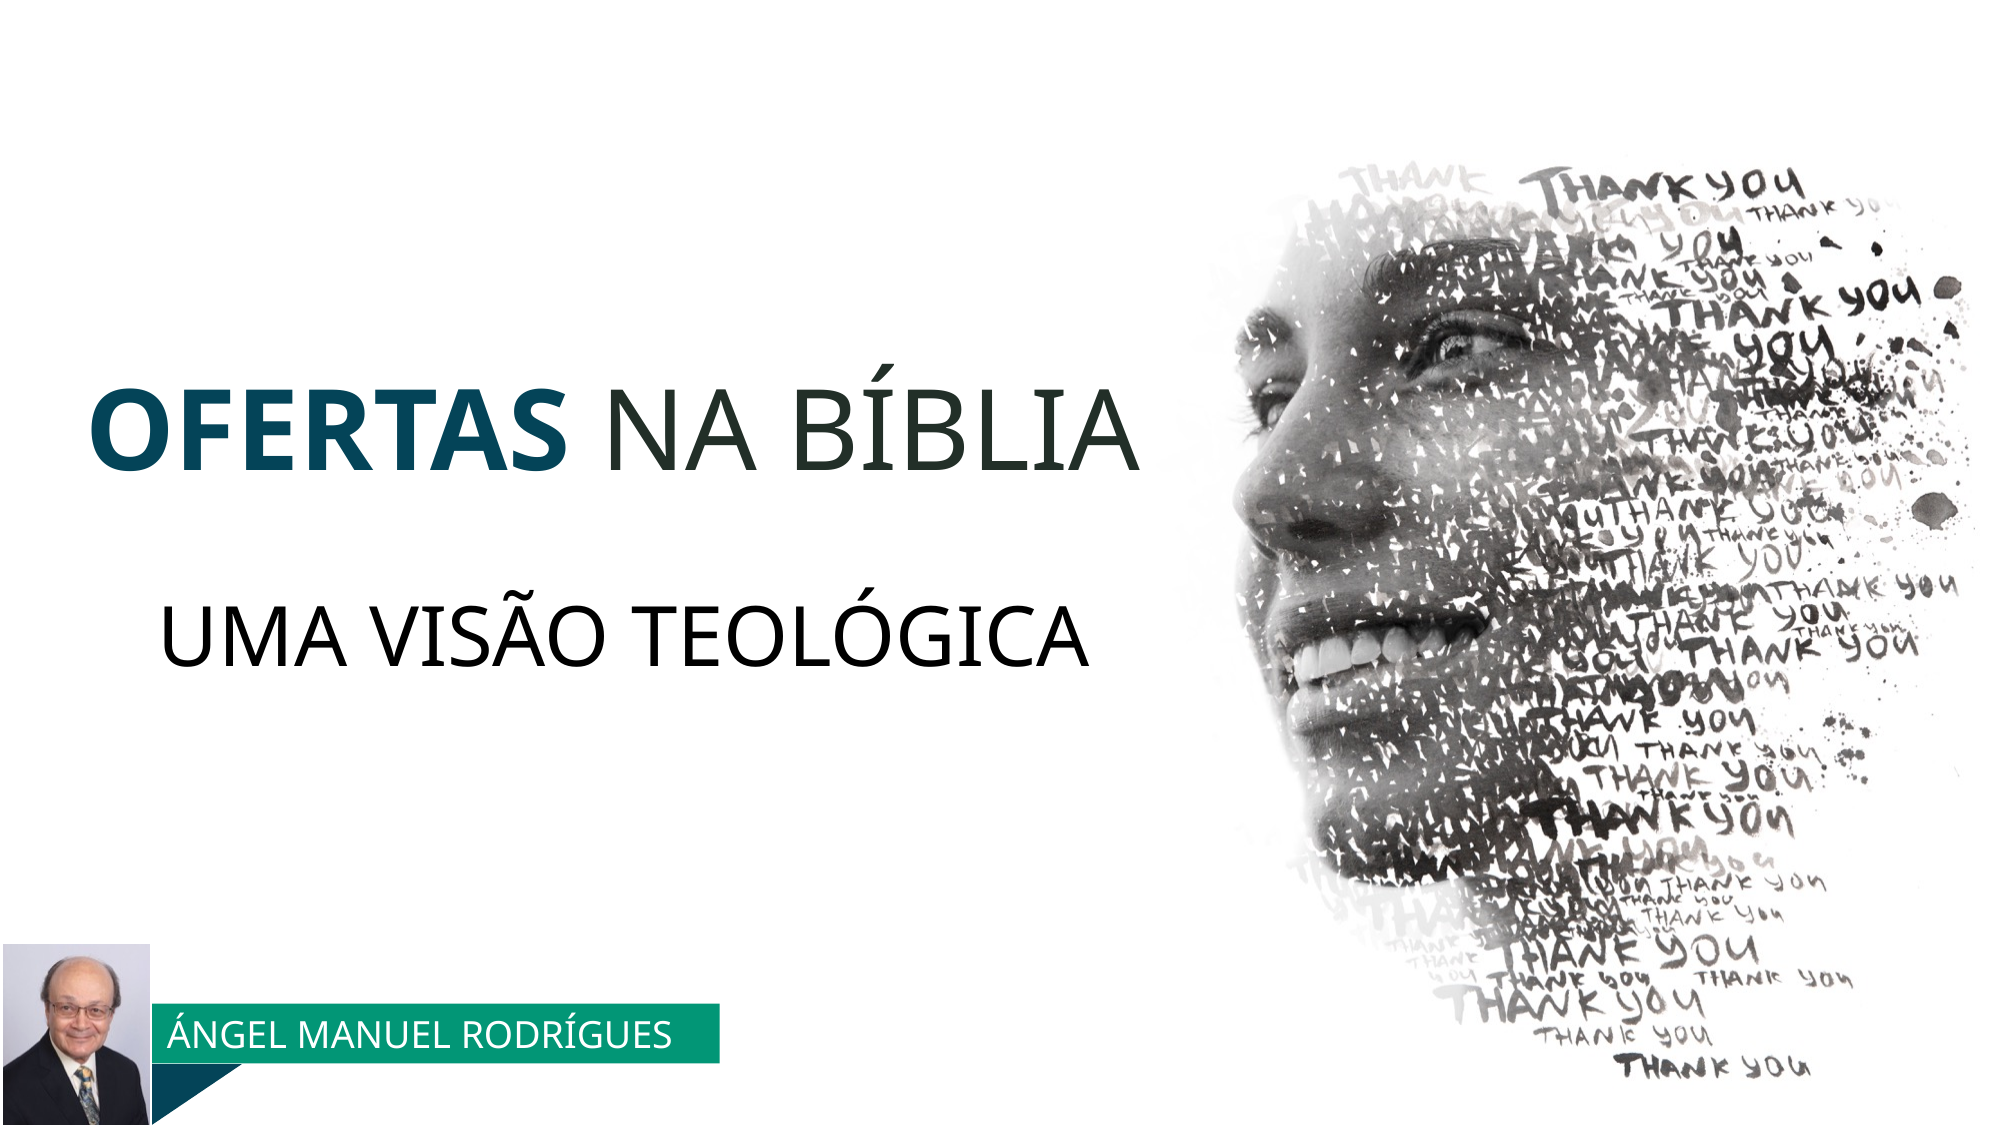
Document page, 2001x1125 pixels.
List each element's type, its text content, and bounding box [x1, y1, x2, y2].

text_box [150, 1063, 246, 1125]
picture [1100, 0, 2000, 1125]
text_box ÁNGEL MANUEL RODRÍGUES [152, 1003, 720, 1064]
picture [3, 944, 150, 1125]
subtitle UMA VISÃO TEOLÓGICA [76, 583, 1194, 697]
title Ofertas na bíblia [54, 349, 1172, 542]
